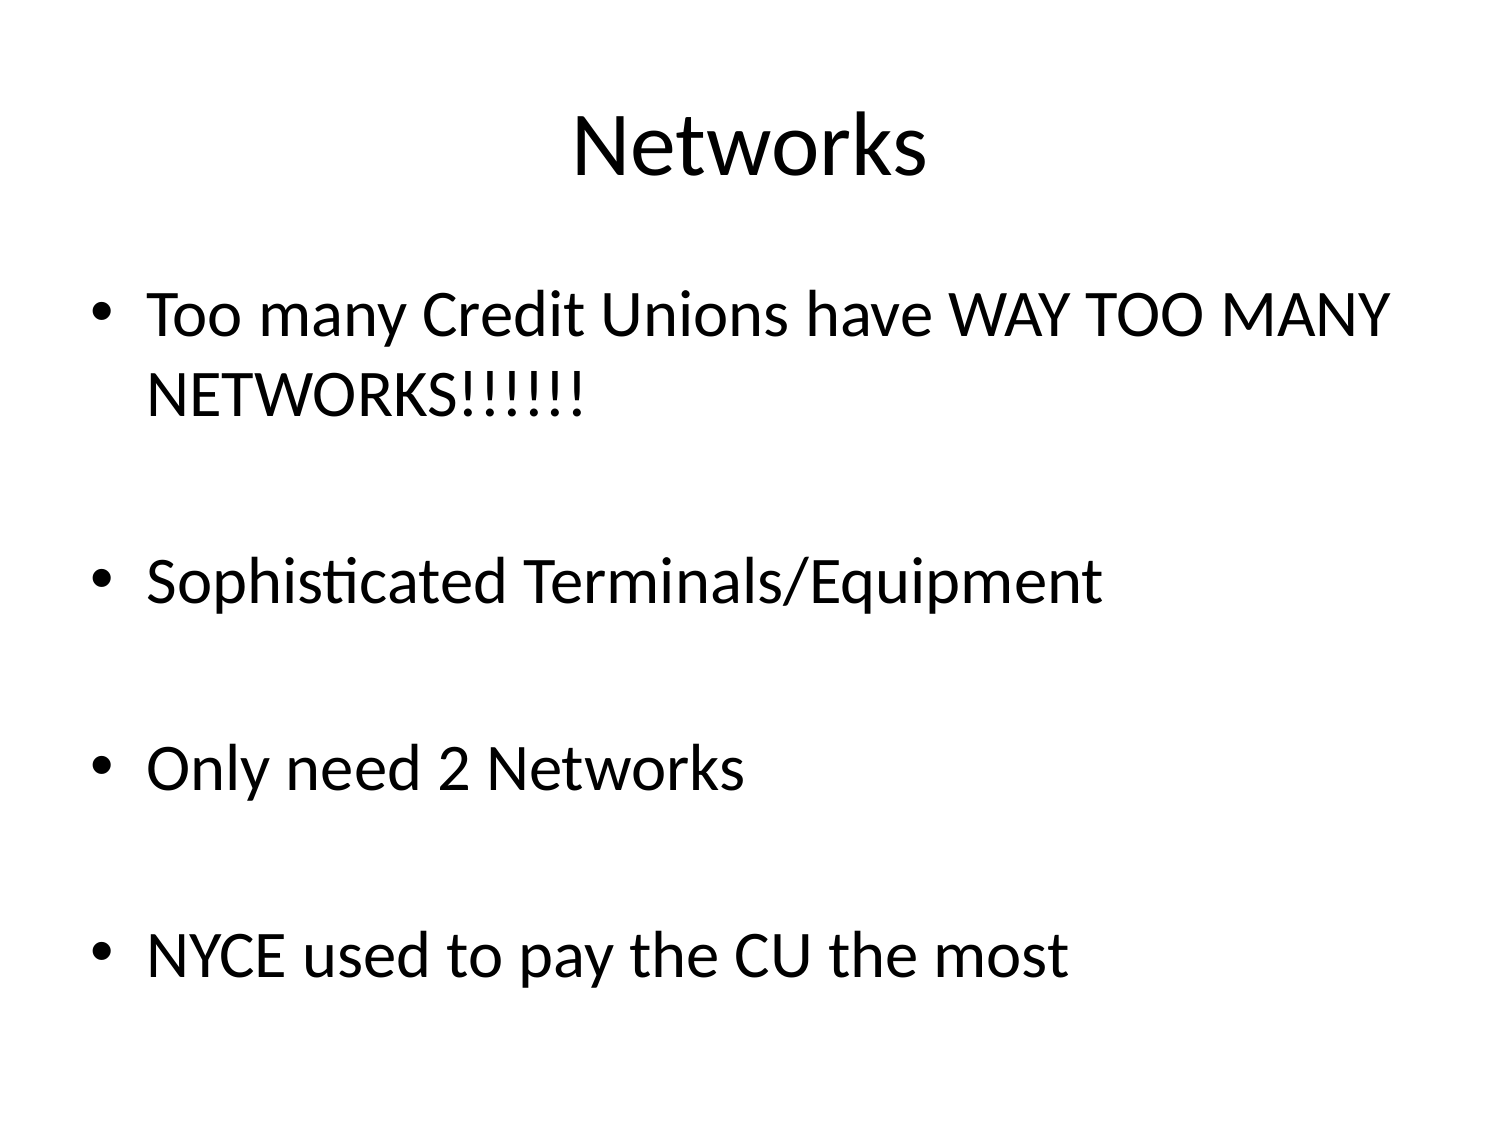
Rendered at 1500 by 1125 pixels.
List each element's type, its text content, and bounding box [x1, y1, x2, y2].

list Too many Credit Unions have WAY TOO MANY NETWORKS!!!!!! Sophisticated Terminals/Equipment Only need 2 Networks NYCE used to pay the CU the most [75, 262, 1425, 1005]
title Networks [75, 45, 1425, 233]
